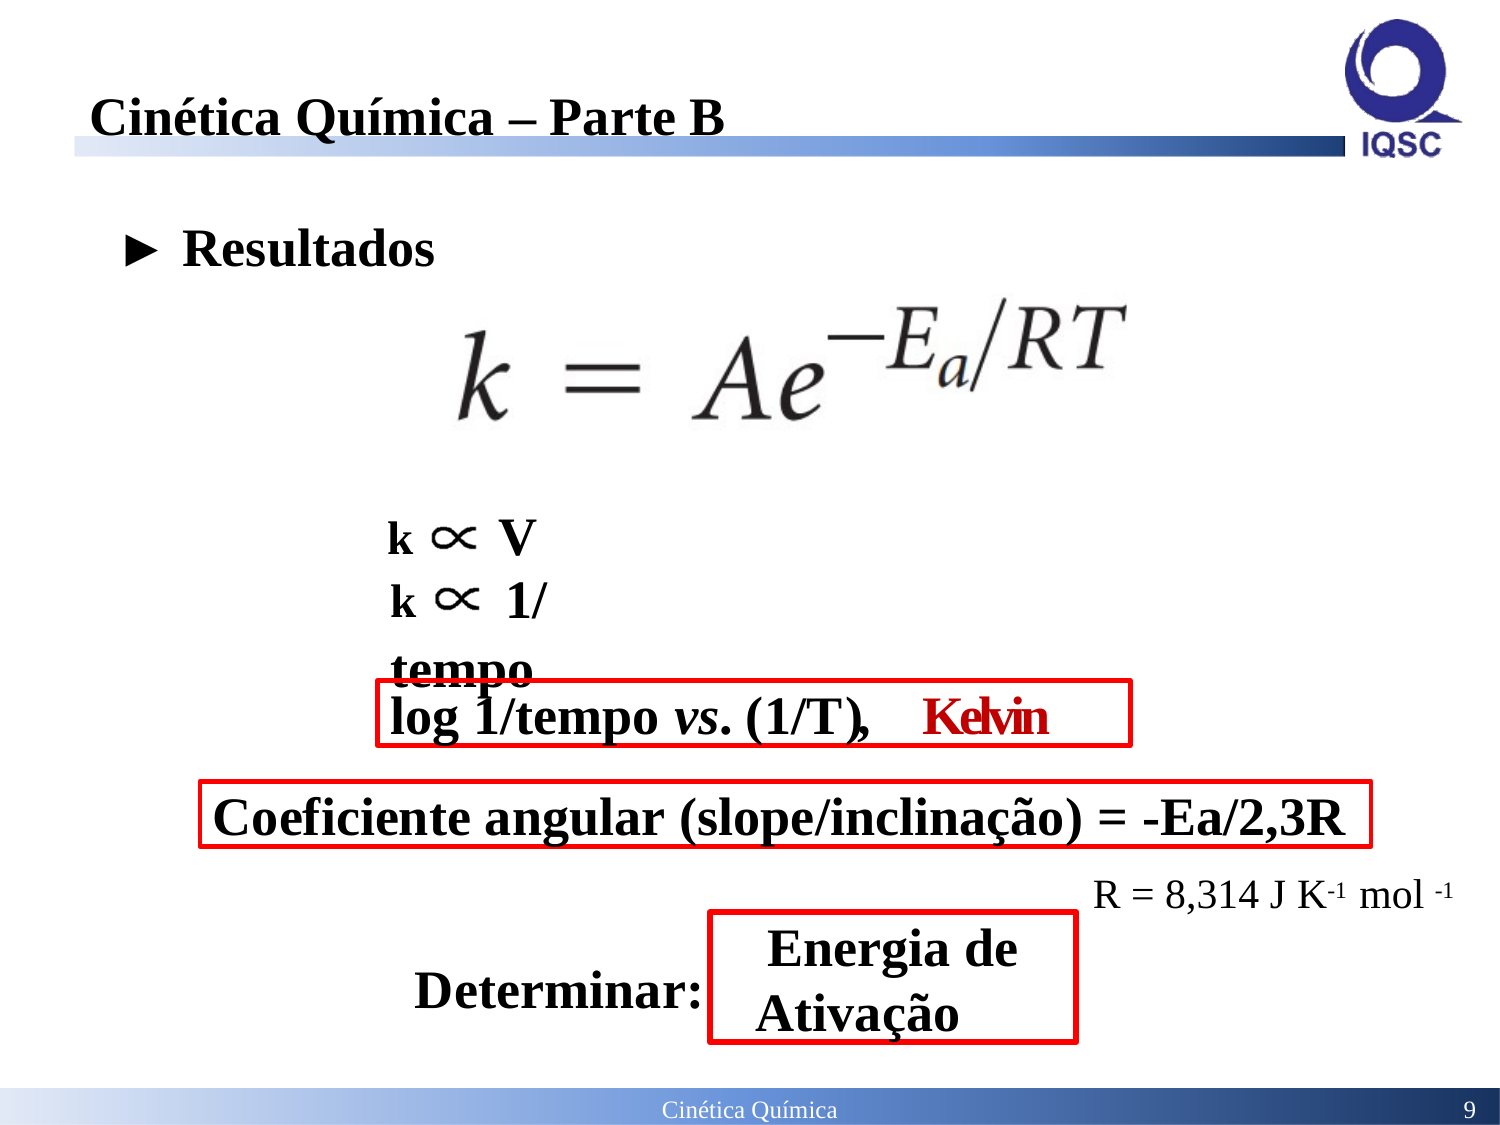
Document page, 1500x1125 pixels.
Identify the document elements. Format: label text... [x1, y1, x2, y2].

footer Cinética Química [659, 1093, 841, 1125]
text_box [0, 1088, 1500, 1125]
text_box Determinar: [412, 954, 706, 1020]
slide_number 9 [1459, 1093, 1493, 1125]
text_box Energia de Ativação [710, 912, 1077, 1043]
text_box [376, 269, 1249, 521]
text_box [74, 136, 87, 157]
text_box k V k 1/tempo [385, 509, 688, 680]
text_box Coeficiente angular (slope/inclinação) = -Ea/2,3R [200, 781, 1372, 847]
text_box [1345, 19, 1463, 158]
text_box ► Resultados [113, 212, 438, 278]
text_box R = 8,314 J K-1 mol -1 [1090, 867, 1460, 918]
title Cinética Química – Parte B [87, 80, 1413, 269]
text_box log 1/tempo vs. (1/T ), Kelvin [377, 680, 1131, 746]
